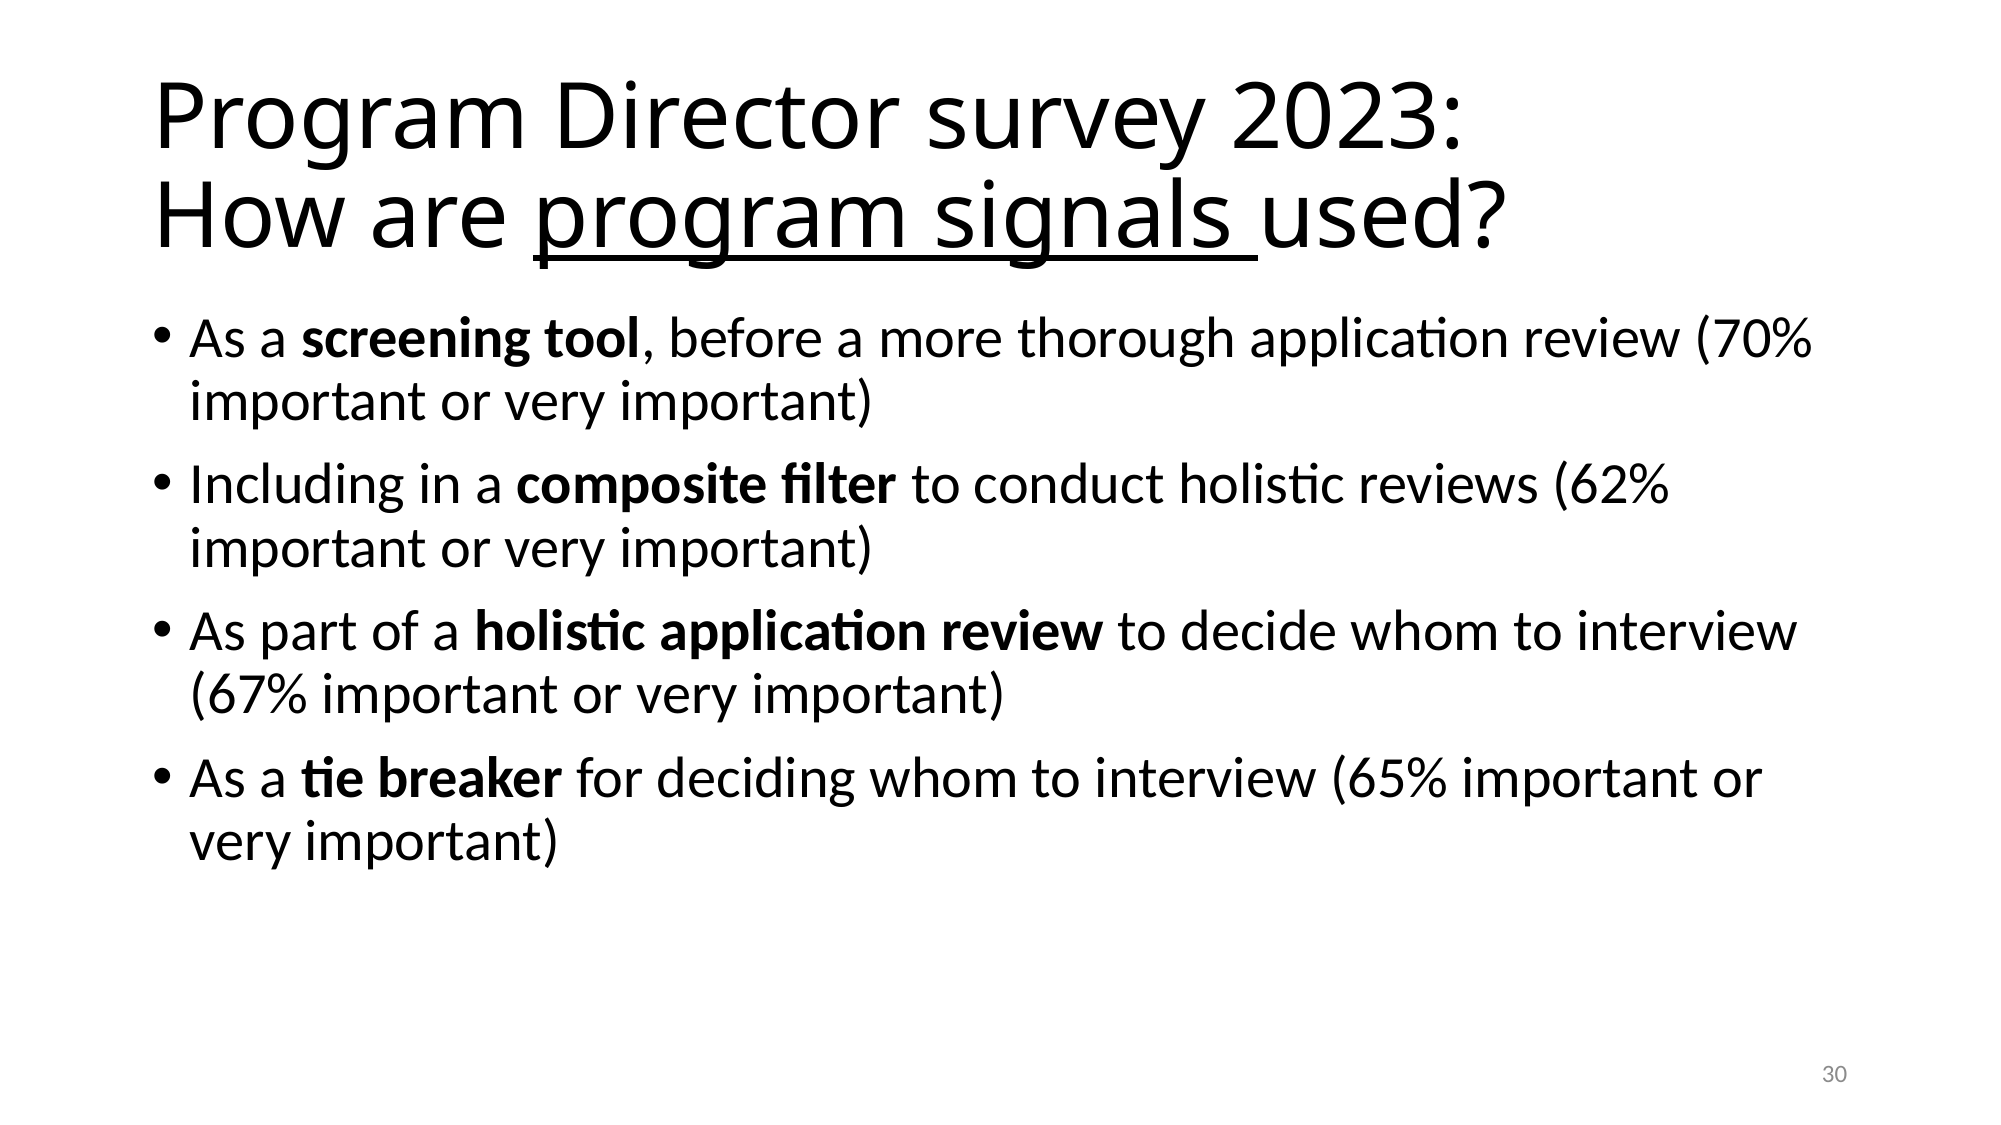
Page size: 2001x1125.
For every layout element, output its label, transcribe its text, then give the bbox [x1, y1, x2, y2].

list As a screening tool, before a more thorough application review (70% important or very important) Including in a composite filter to conduct holistic reviews (62% important or very important) As part of a holistic application review to decide whom to interview (67% important or very important) As a tie breaker for deciding whom to interview (65% important or very important) [137, 299, 1863, 1014]
title Program Director survey 2023: How are program signals used? [137, 59, 1863, 278]
slide_number 30 [1412, 1042, 1863, 1103]
